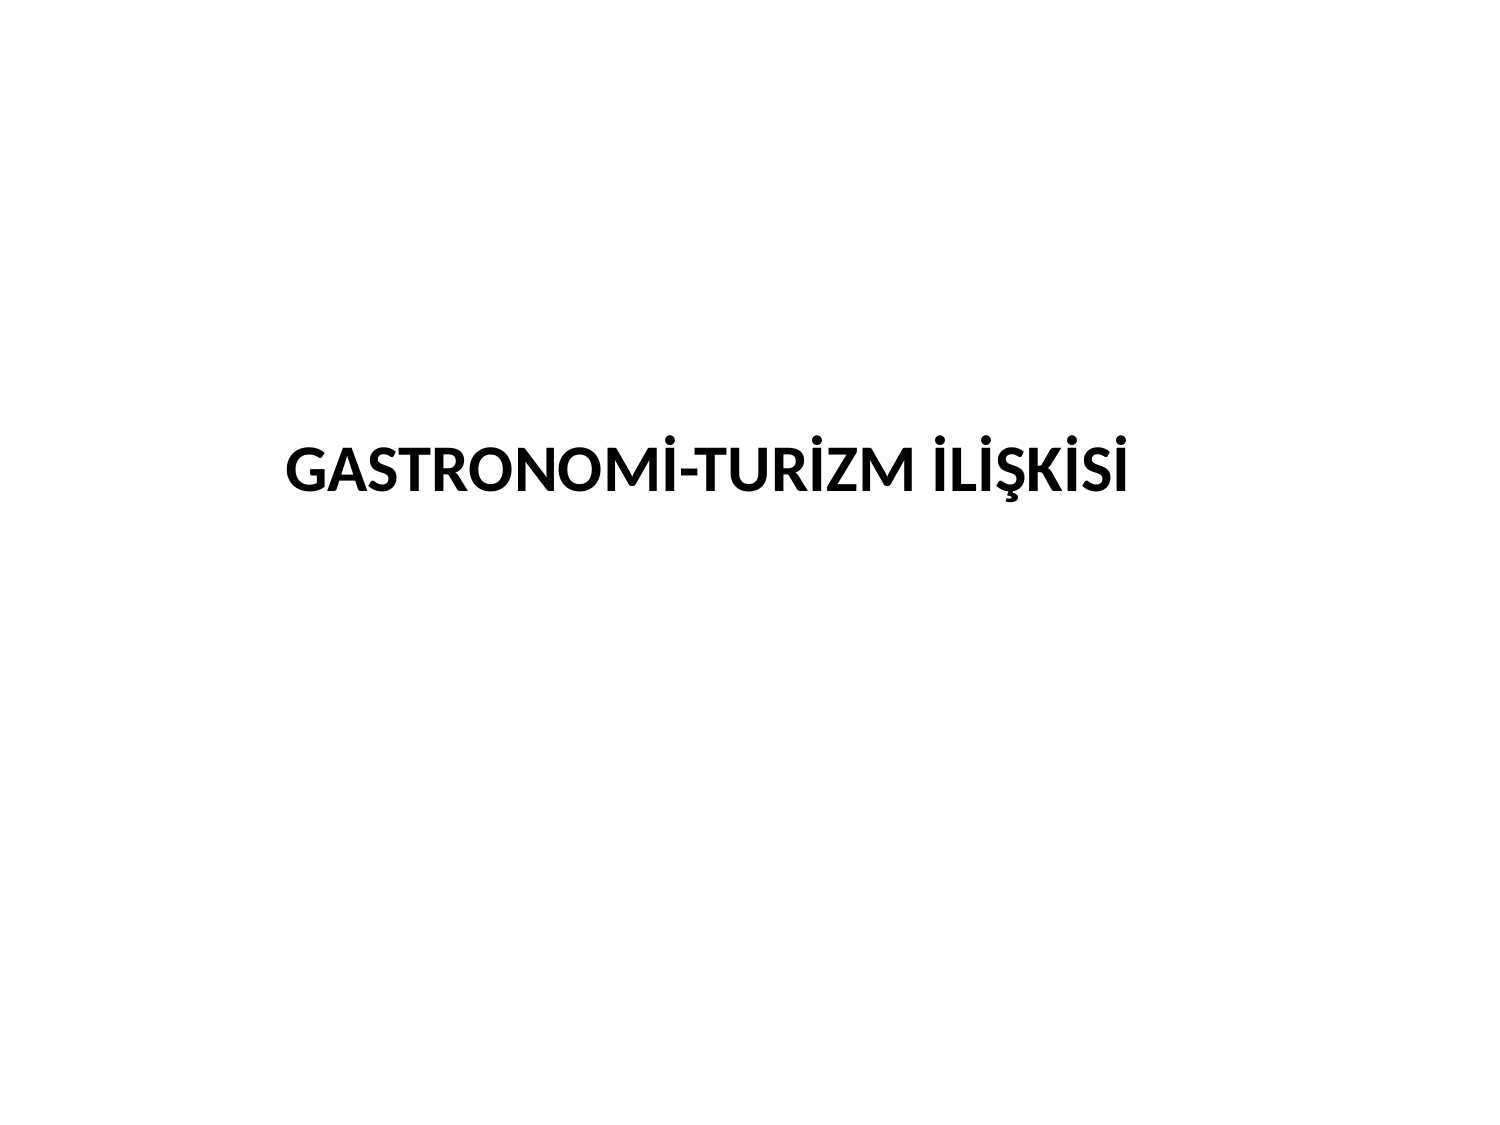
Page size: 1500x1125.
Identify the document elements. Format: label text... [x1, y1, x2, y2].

list GASTRONOMİ-TURİZM İLİŞKİSİ [75, 137, 1425, 1005]
